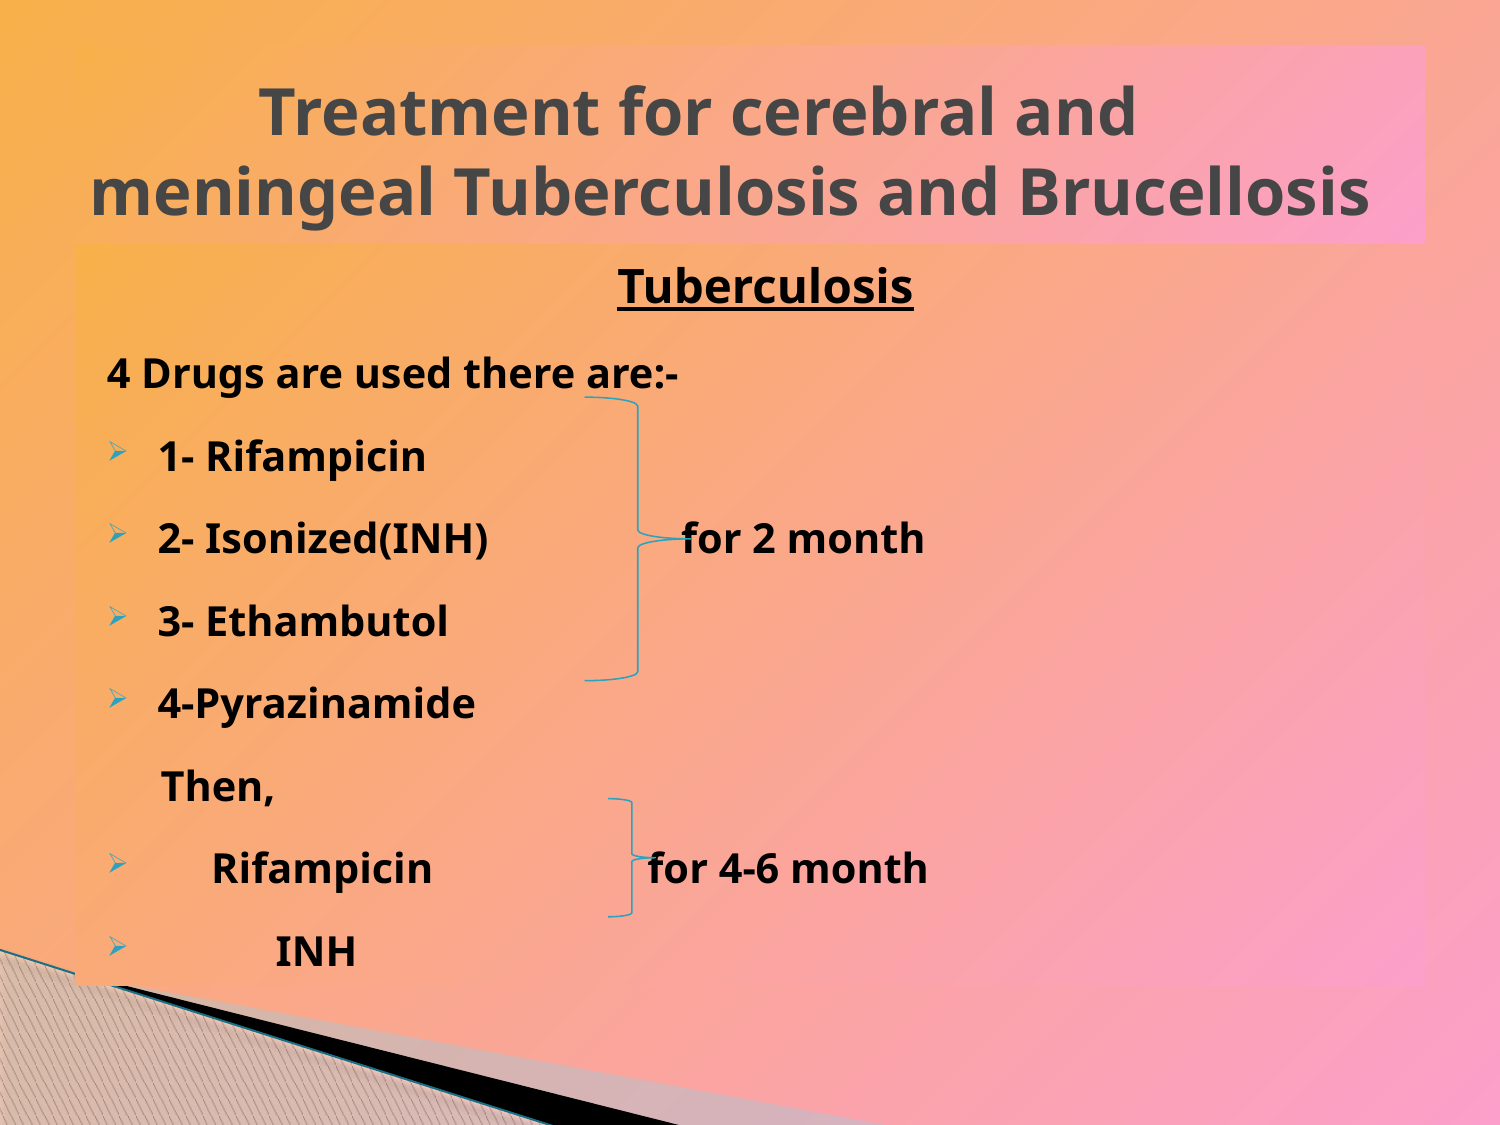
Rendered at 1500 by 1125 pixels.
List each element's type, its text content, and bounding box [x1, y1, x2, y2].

title Treatment for cerebral and meningeal Tuberculosis and Brucellosis [75, 45, 1425, 244]
text_box [584, 396, 692, 682]
text_box [608, 797, 657, 918]
list Tuberculosis 4 Drugs are used there are:- 1- Rifampicin 2- Isonized(INH) for 2 month 3- Ethambutol 4-Pyrazinamide Then, Rifampicin for 4-6 month INH [75, 244, 1425, 986]
